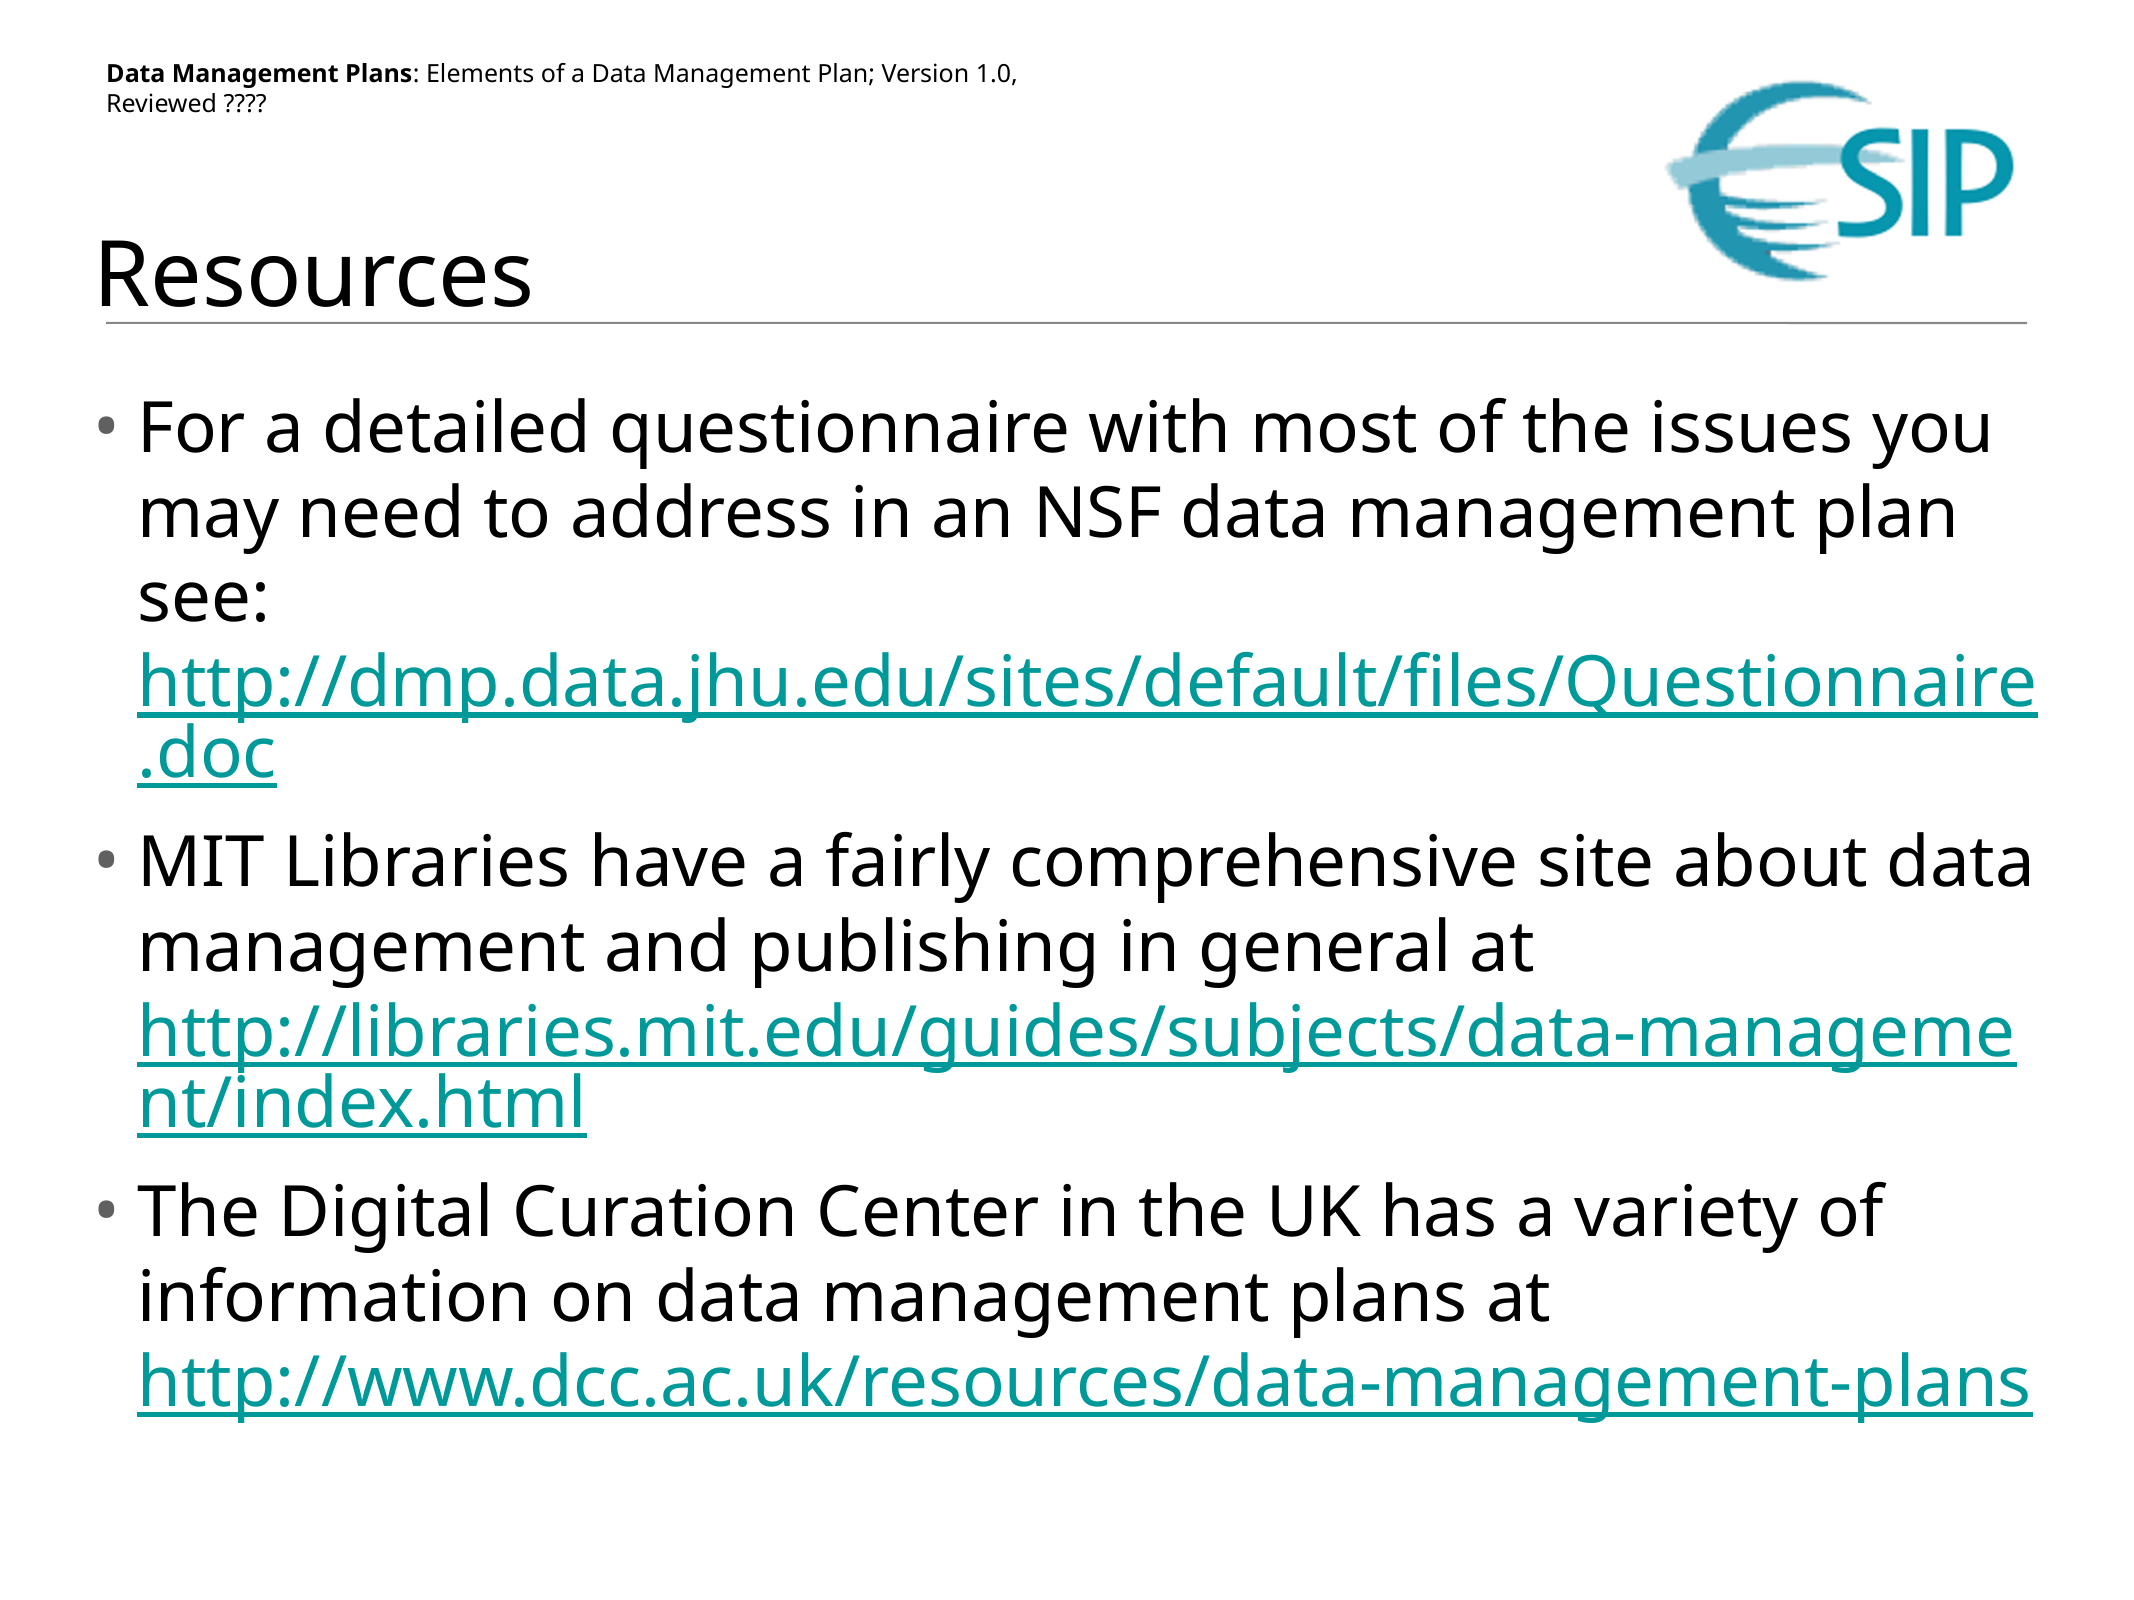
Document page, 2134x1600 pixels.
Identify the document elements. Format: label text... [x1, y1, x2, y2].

picture [1653, 62, 2030, 286]
list For a detailed questionnaire with most of the issues you may need to address in an NSF data management plan see: http://dmp.data.jhu.edu/sites/default/files/Questionnaire.doc MIT Libraries have a fairly comprehensive site about data management and publishing in general at http://libraries.mit.edu/guides/subjects/data-management/index.html The Digital Curation Center in the UK has a variety of information on data management plans at http://www.dcc.ac.uk/resources/data-management-plans [93, 381, 2040, 1459]
text_box Data Management Plans: Elements of a Data Management Plan; Version 1.0, Reviewed ???? [91, 49, 1174, 95]
title Resources [93, 95, 2040, 325]
